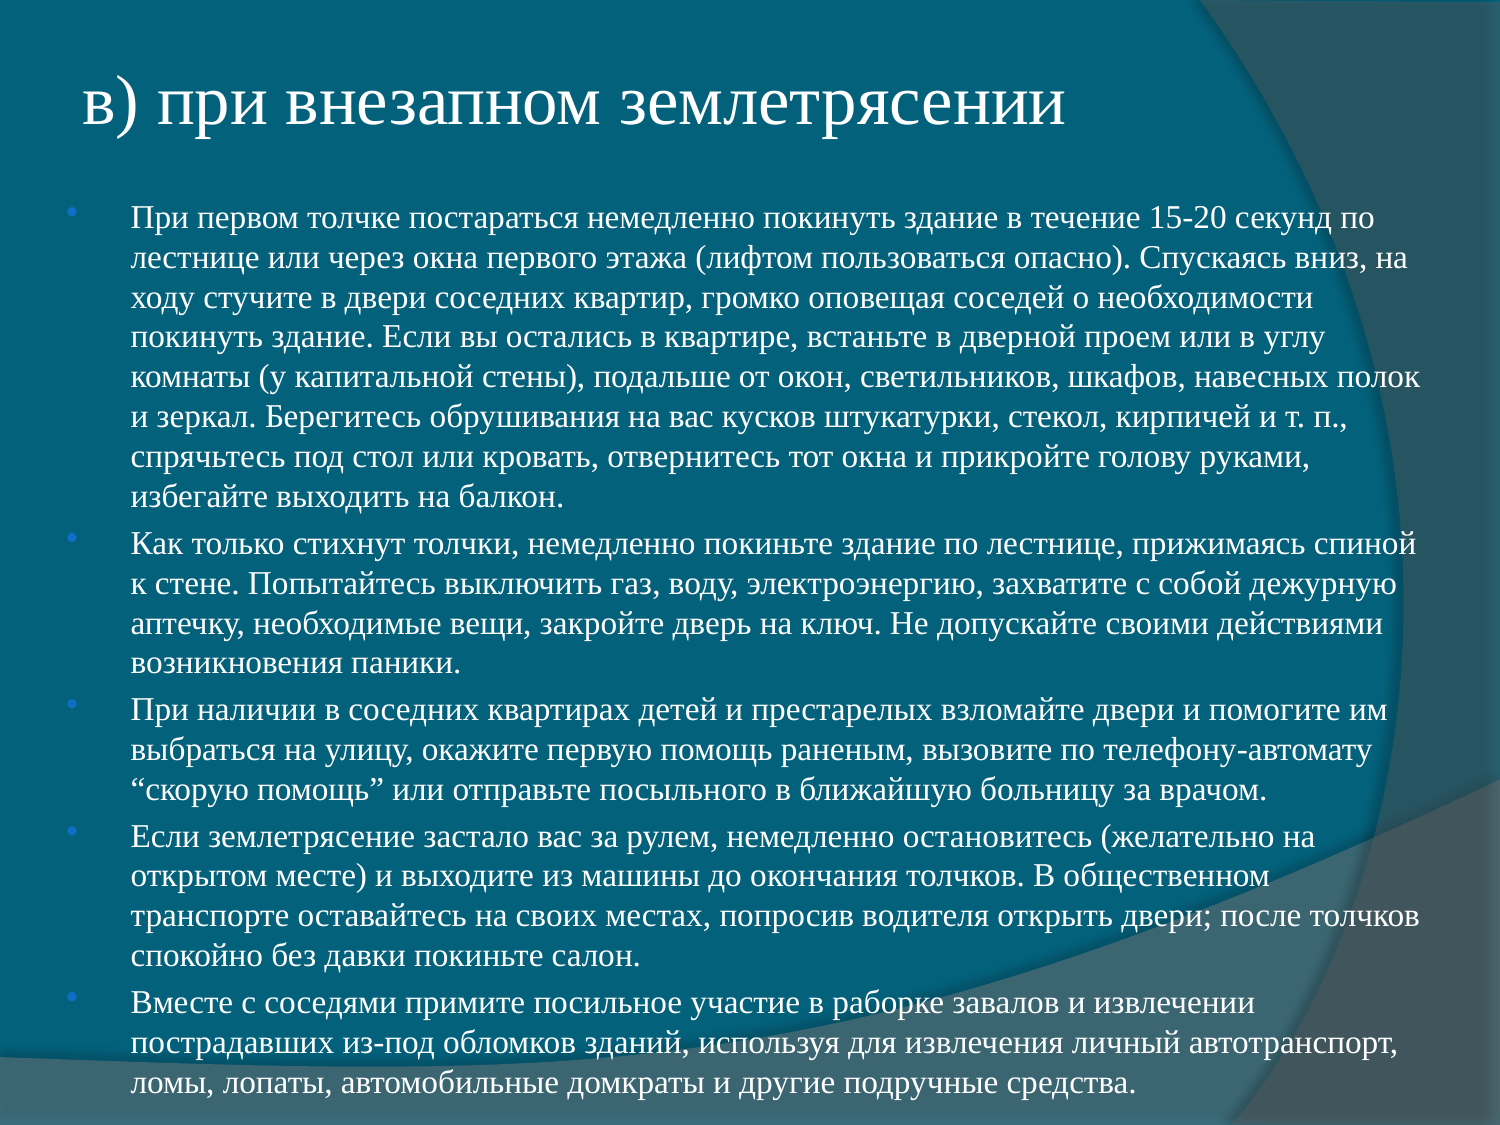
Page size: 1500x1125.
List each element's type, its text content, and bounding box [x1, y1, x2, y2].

list При первом толчке постараться немедленно покинуть здание в течение 15-20 секунд по лестнице или через окна первого этажа (лифтом пользоваться опасно). Спускаясь вниз, на ходу стучите в двери соседних квартир, громко оповещая соседей о необходимости покинуть здание. Если вы остались в квартире, встаньте в дверной проем или в углу комнаты (у капитальной стены), подальше от окон, светильников, шкафов, навесных полок и зеркал. Берегитесь обрушивания на вас кусков штукатурки, стекол, кирпичей и т. п., спрячьтесь под стол или кровать, отвернитесь тот окна и прикройте голову руками, избегайте выходить на балкон. Как только стихнут толчки, немедленно покиньте здание по лестнице, прижимаясь спиной к стене. Попытайтесь выключить газ, воду, электроэнергию, захватите с собой дежурную аптечку, необходимые вещи, закройте дверь на ключ. Не допускайте своими действиями возникновения паники. При наличии в соседних квартирах детей и престарелых взломайте двери и помогите им выбраться на улицу, окажите первую помощь раненым, вызовите по телефону-автомату “скорую помощь” или отправьте посыльного в ближайшую больницу за врачом. Если землетрясение застало вас за рулем, немедленно остановитесь (желательно на открытом месте) и выходите из машины до окончания толчков. В общественном транспорте оставайтесь на своих местах, попросив водителя открыть двери; после толчков спокойно без давки покиньте салон. Вместе с соседями примите посильное участие в раборке завалов и извлечении пострадавших из-под обломков зданий, используя для извлечения личный автотранспорт, ломы, лопаты, автомобильные домкраты и другие подручные средства. [46, 187, 1442, 1055]
title в) при внезапном землетрясении [75, 45, 1300, 187]
